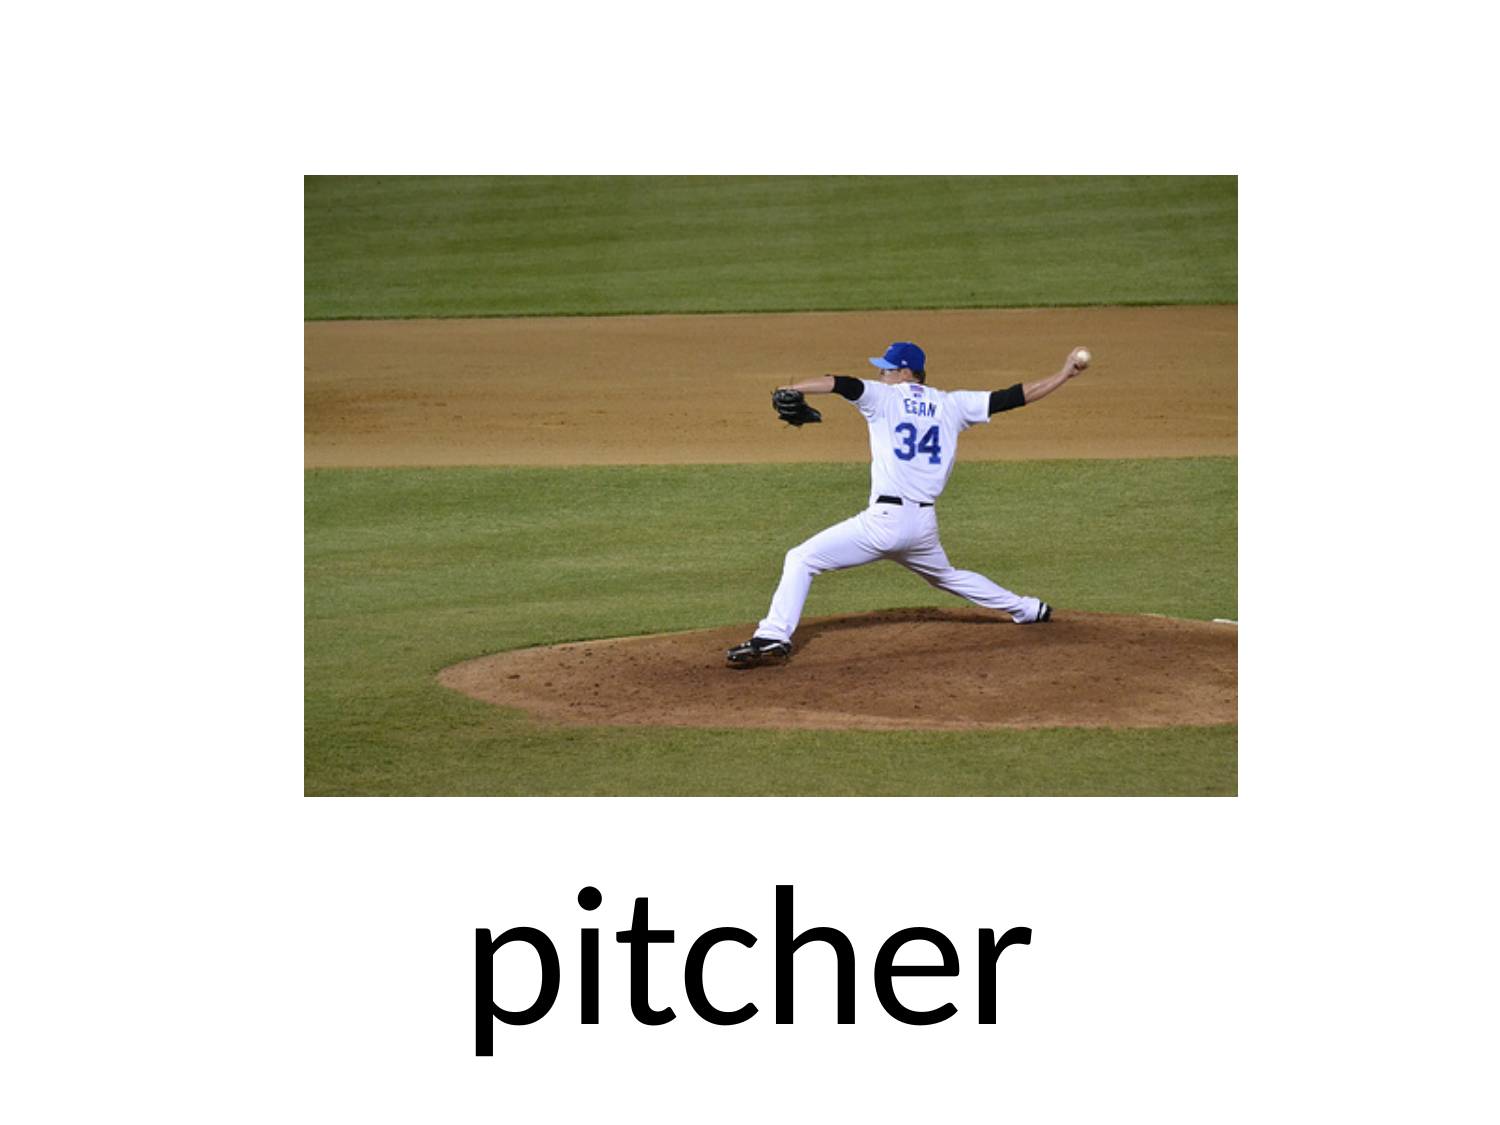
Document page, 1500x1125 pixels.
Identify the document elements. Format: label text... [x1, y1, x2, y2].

text_box pitcher [53, 817, 1447, 1073]
picture [303, 175, 1238, 798]
